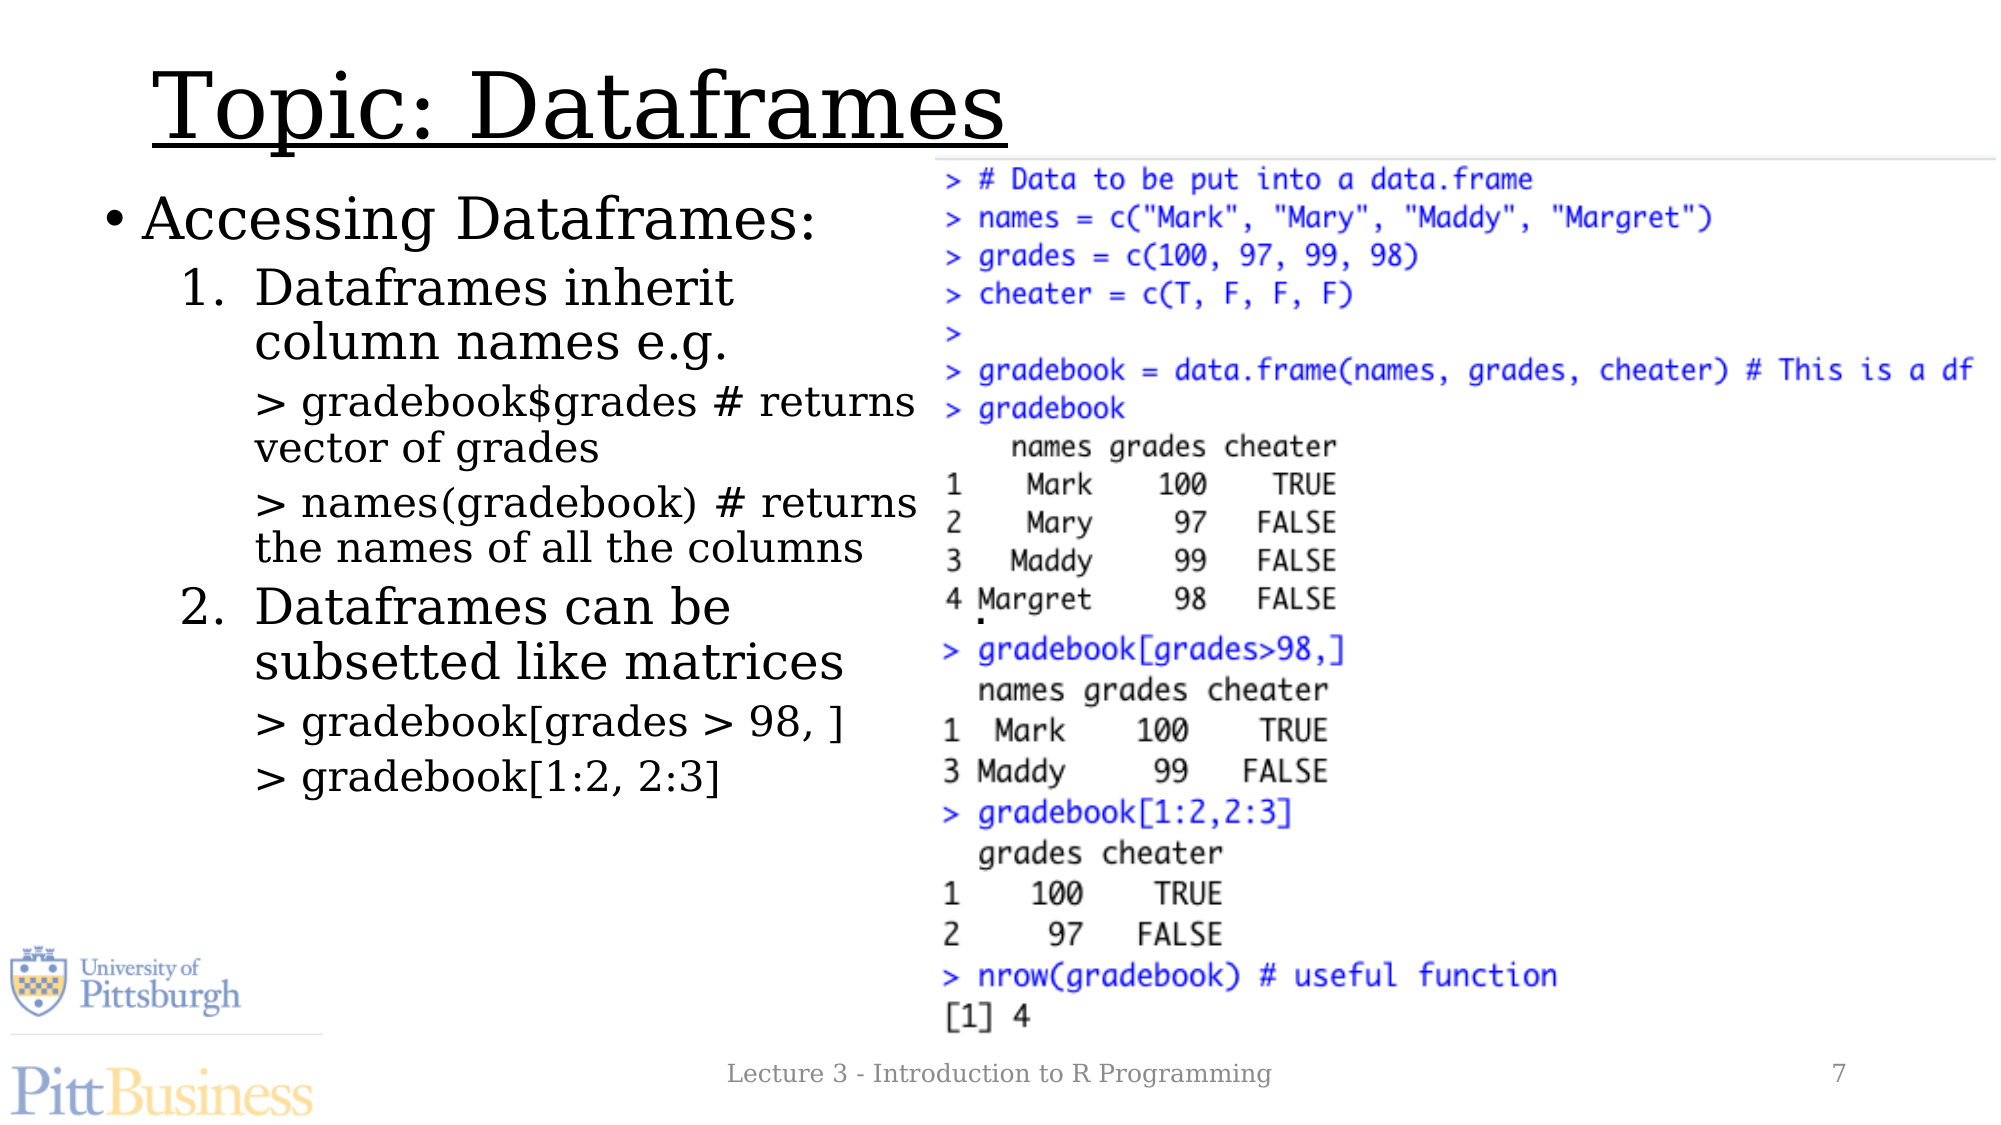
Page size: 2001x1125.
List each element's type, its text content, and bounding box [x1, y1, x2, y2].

slide_number 7 [1412, 1043, 1863, 1103]
footer Lecture 3 - Introduction to R Programming [662, 1042, 1338, 1103]
list Accessing Dataframes: Dataframes inherit column names e.g. > gradebook$grades # returns vector of grades > names(gradebook) # returns the names of all the columns Dataframes can be subsetted like matrices > gradebook[grades > 98, ] > gradebook[1:2, 2:3] [89, 181, 936, 863]
picture [935, 155, 1996, 624]
title Topic: Dataframes [137, 0, 1563, 181]
picture [935, 629, 1884, 1043]
